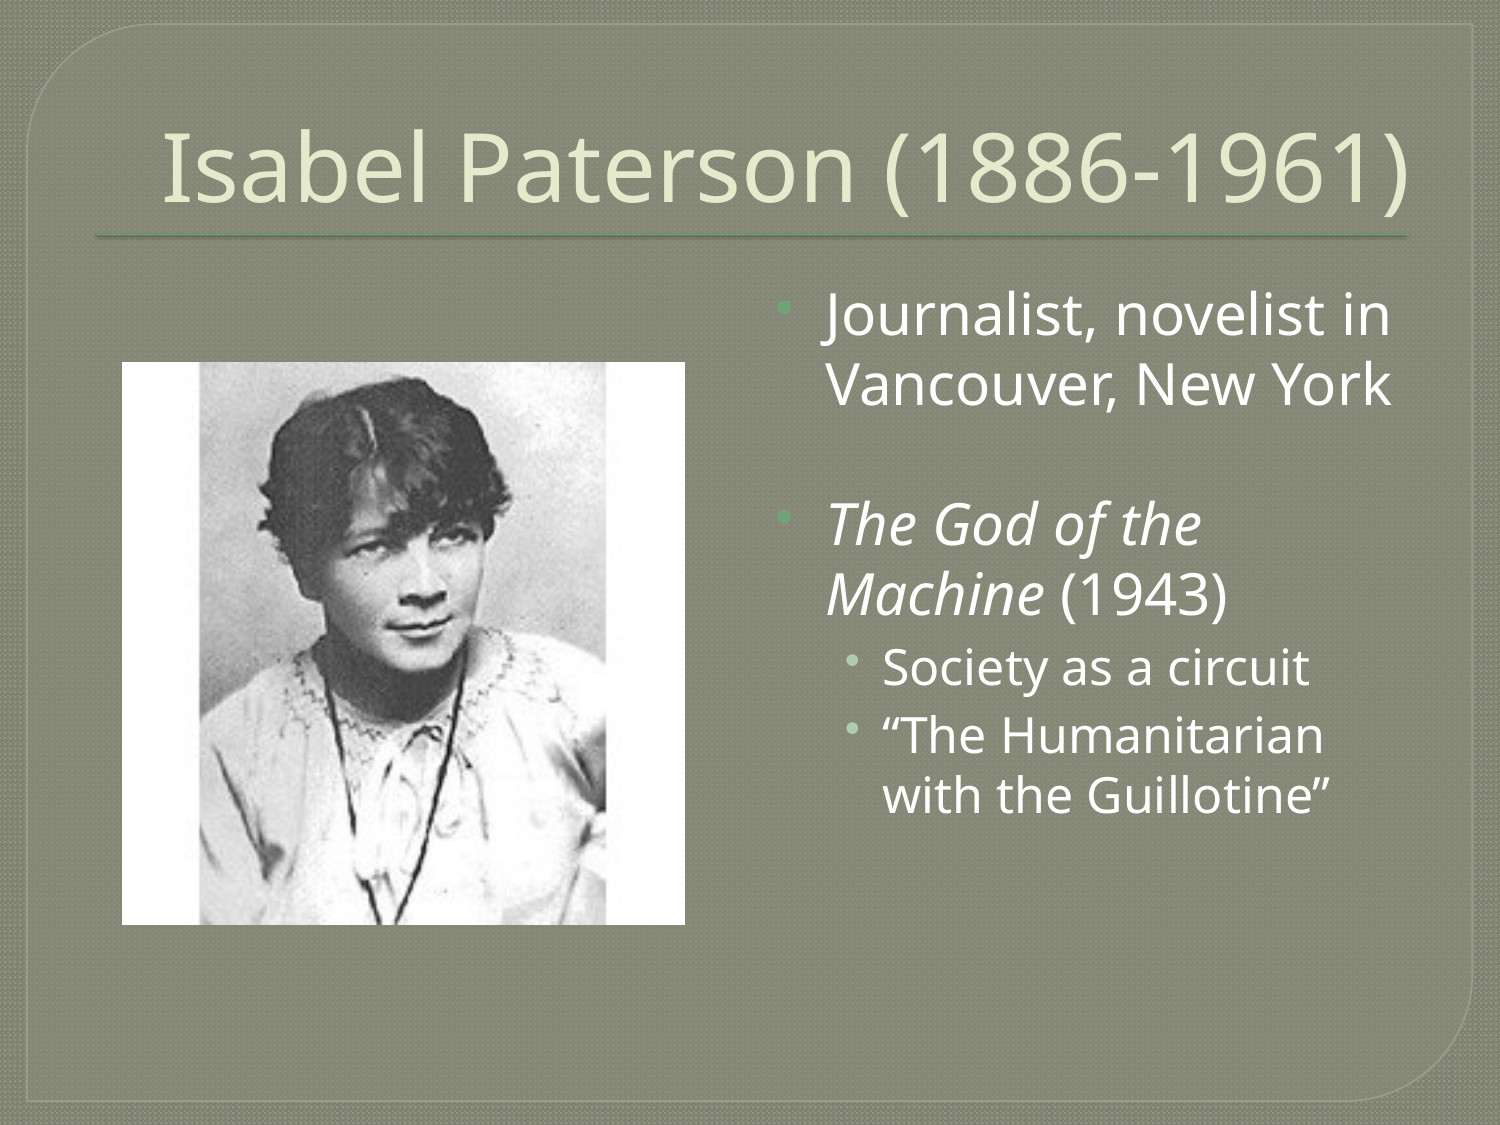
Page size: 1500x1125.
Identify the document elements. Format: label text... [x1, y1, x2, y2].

list Journalist, novelist in Vancouver, New York The God of the Machine (1943) Society as a circuit “The Humanitarian with the Guillotine” [762, 270, 1425, 1013]
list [122, 362, 686, 926]
title Isabel Paterson (1886-1961) [75, 41, 1425, 230]
